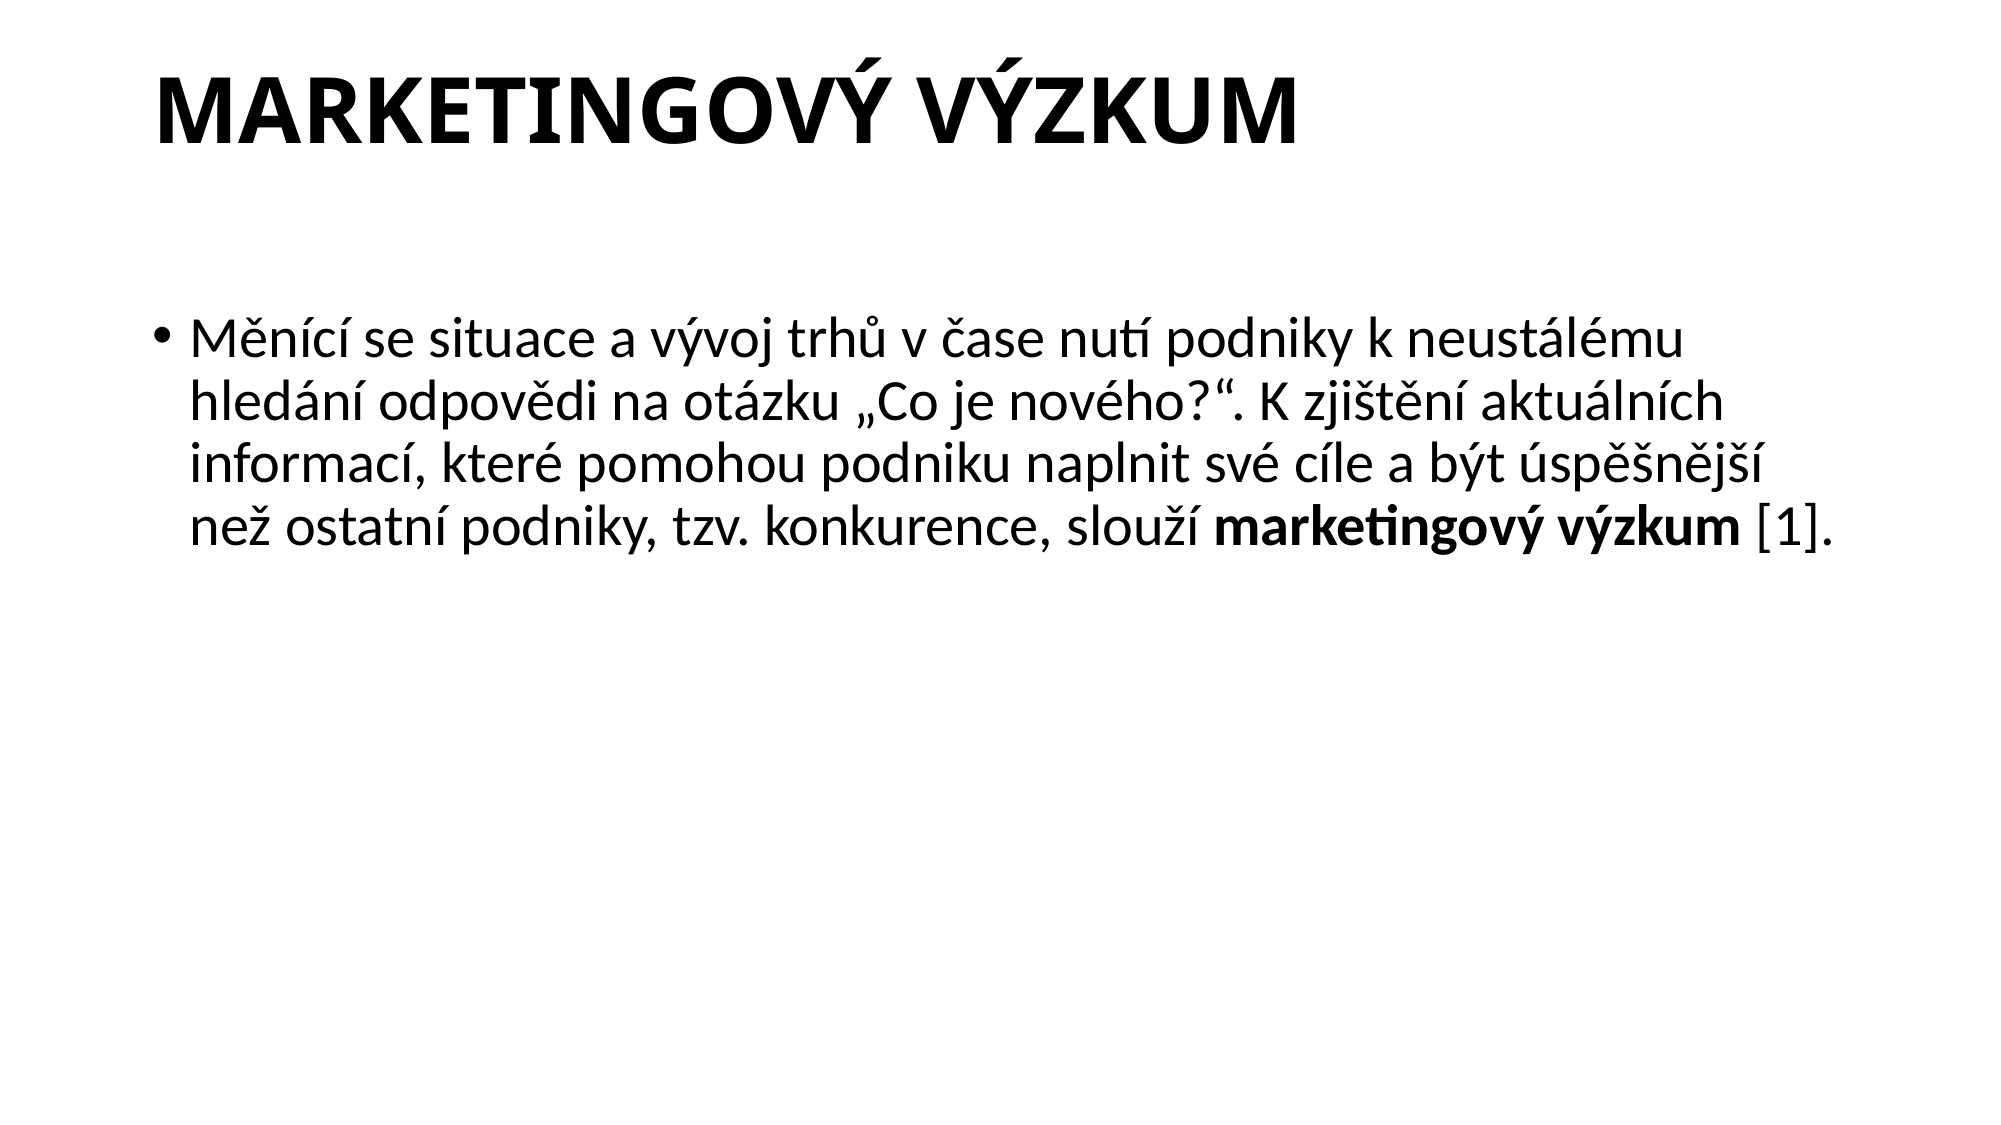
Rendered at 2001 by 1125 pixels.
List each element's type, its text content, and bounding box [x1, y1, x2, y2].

title MARKETINGOVÝ VÝZKUM [137, 59, 1863, 278]
list Měnící se situace a vývoj trhů v čase nutí podniky k neustálému hledání odpovědi na otázku „Co je nového?“. K zjištění aktuálních informací, které pomohou podniku naplnit své cíle a být úspěšnější než ostatní podniky, tzv. konkurence, slouží marketingový výzkum [1]. [137, 299, 1863, 1014]
